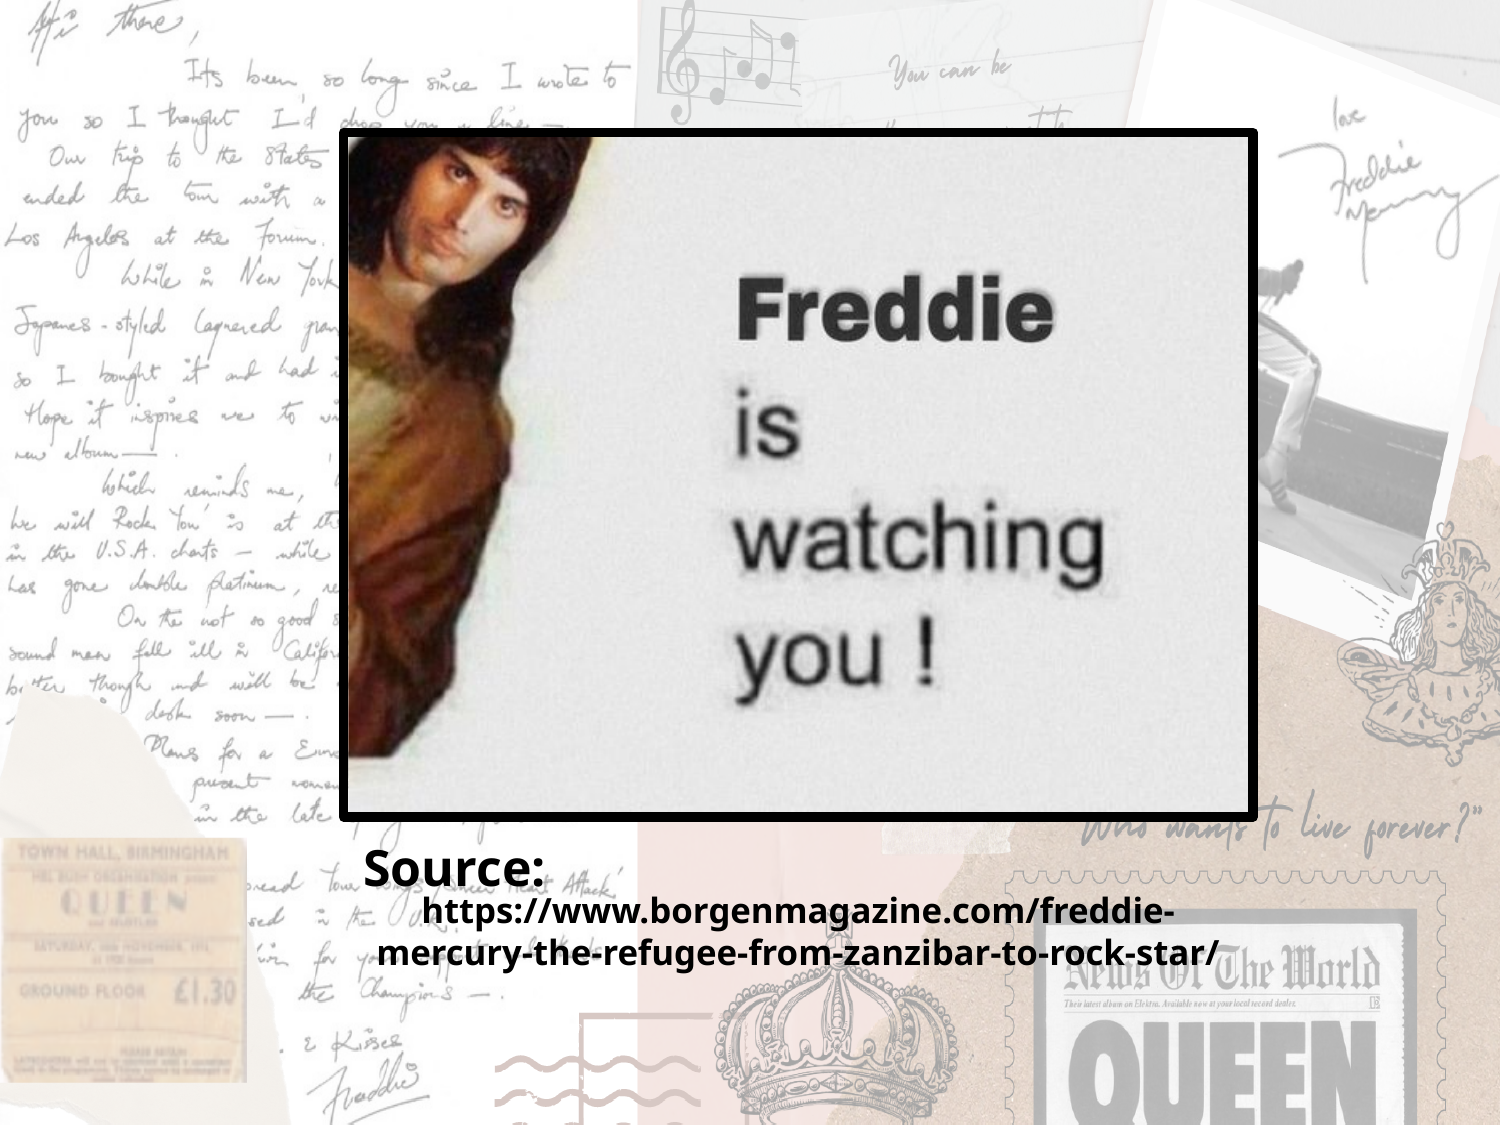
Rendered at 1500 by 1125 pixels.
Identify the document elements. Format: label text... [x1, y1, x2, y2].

list https://www.borgenmagazine.com/freddie-mercury-the-refugee-from-zanzibar-to-rock-star/ [348, 881, 1249, 1014]
picture [348, 136, 1249, 813]
title Source: [348, 822, 1249, 881]
